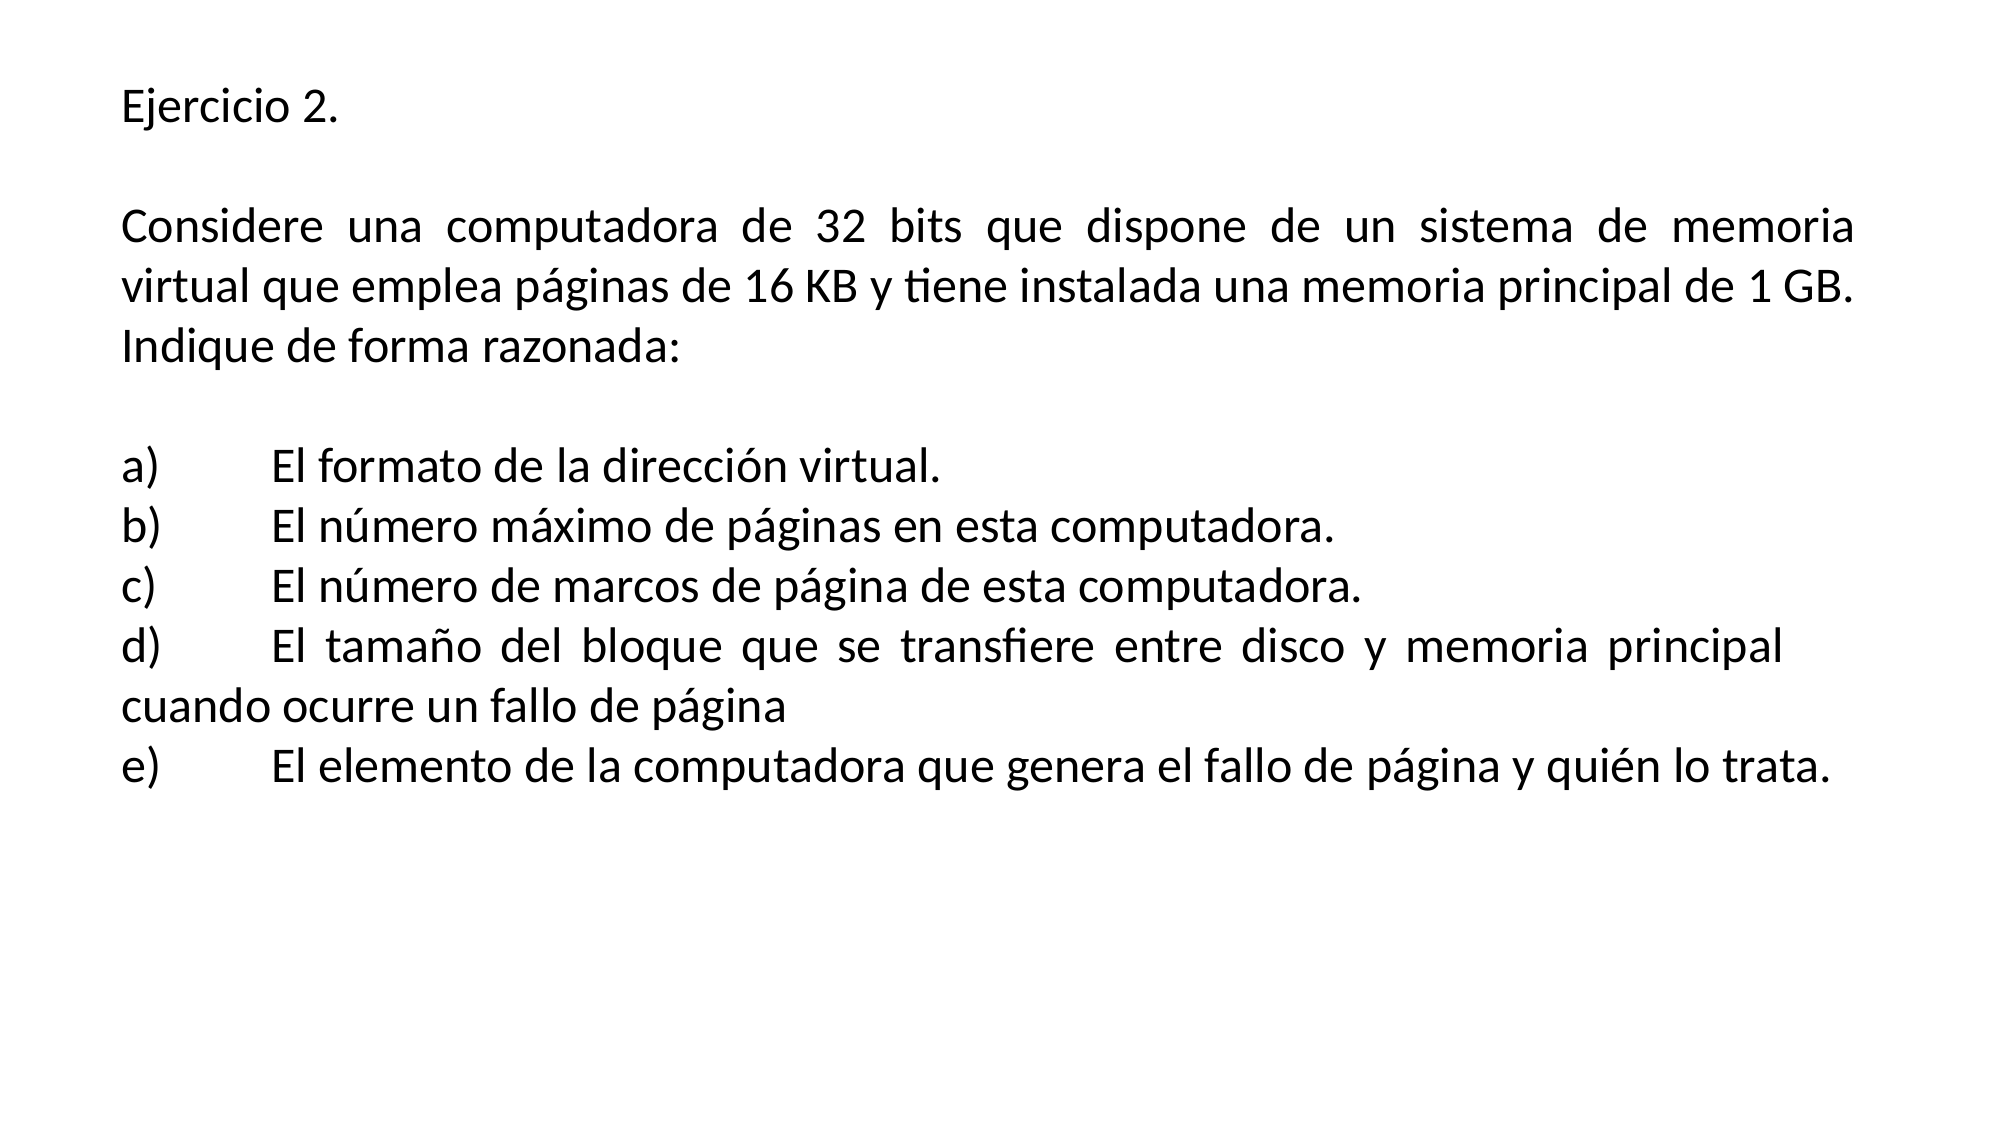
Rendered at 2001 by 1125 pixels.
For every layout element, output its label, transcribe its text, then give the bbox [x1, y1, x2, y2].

text_box Ejercicio 2. Considere una computadora de 32 bits que dispone de un sistema de memoria virtual que emplea páginas de 16 KB y tiene instalada una memoria principal de 1 GB. Indique de forma razonada: a) El formato de la dirección virtual. b) El número máximo de páginas en esta computadora. c) El número de marcos de página de esta computadora. d) El tamaño del bloque que se transfiere entre disco y memoria principal cuando ocurre un fallo de página e) El elemento de la computadora que genera el fallo de página y quién lo trata. [106, 65, 1872, 801]
